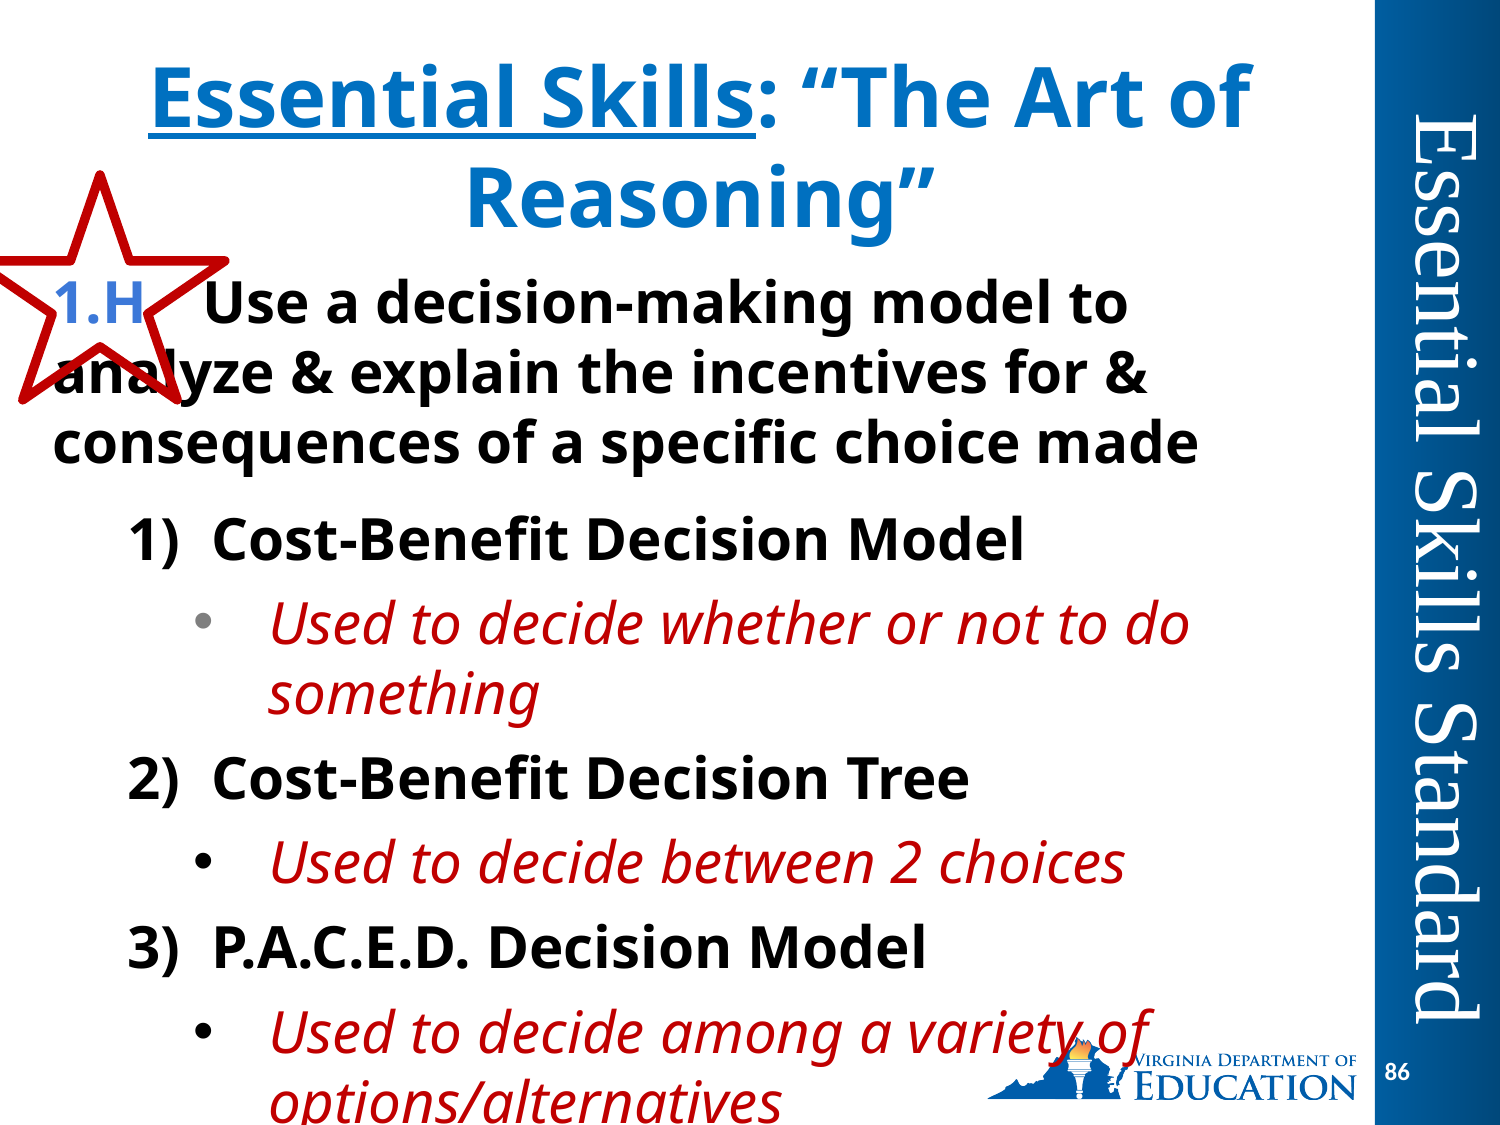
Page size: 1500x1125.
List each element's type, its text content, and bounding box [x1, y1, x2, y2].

picture [987, 1037, 1357, 1100]
text_box [0, 172, 227, 402]
title Essential Skills: “The Art of Reasoning” [24, 50, 1375, 238]
list 1.H Use a decision-making model to analyze & explain the incentives for & consequences of a specific choice made [37, 249, 1372, 930]
text_box Essential Skills Standard [1390, 97, 1500, 1041]
slide_number 86 [1362, 1040, 1425, 1100]
text_box Cost-Benefit Decision Model Used to decide whether or not to do something Cost-Benefit Decision Tree Used to decide between 2 choices P.A.C.E.D. Decision Model Used to decide among a variety of options/alternatives [75, 487, 1313, 1047]
